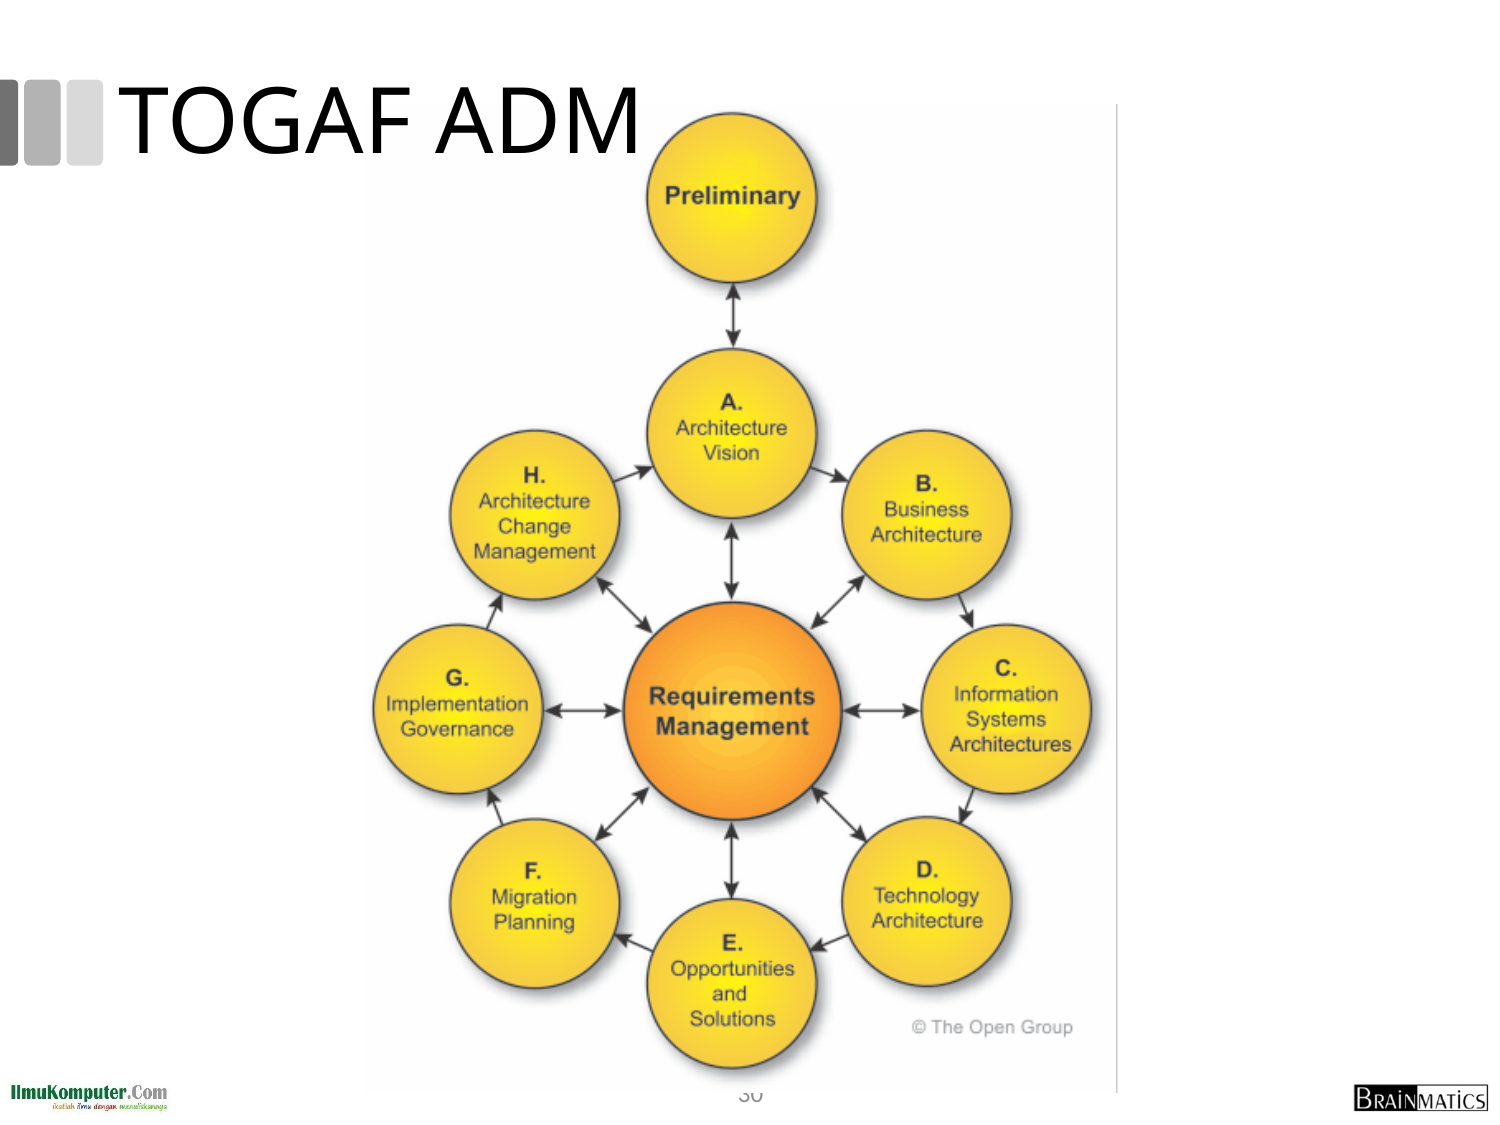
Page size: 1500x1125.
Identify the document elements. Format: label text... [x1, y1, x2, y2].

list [363, 104, 1137, 1093]
picture [4, 1081, 173, 1115]
picture [1351, 1081, 1491, 1115]
title TOGAF ADM [103, 24, 1397, 222]
slide_number 30 [582, 1093, 920, 1123]
